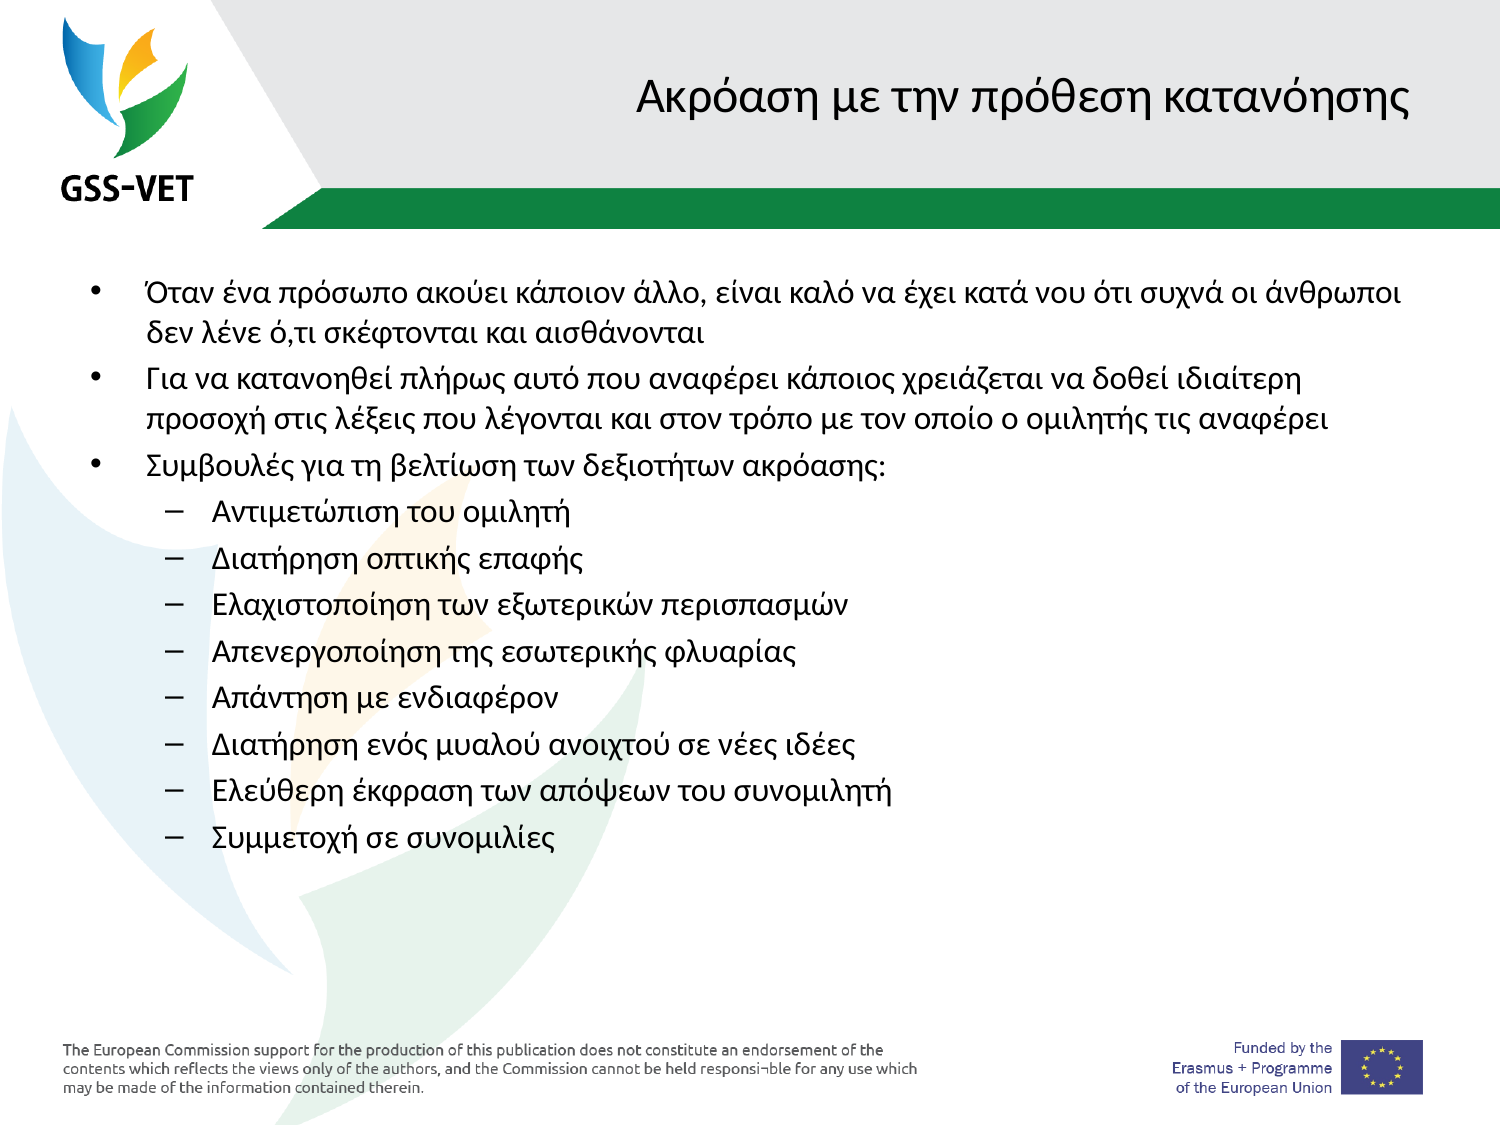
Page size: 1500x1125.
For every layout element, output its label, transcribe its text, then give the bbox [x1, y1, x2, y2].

title Ακρόαση με την πρόθεση κατανόησης [324, 0, 1425, 185]
picture [0, 0, 1500, 1125]
list Όταν ένα πρόσωπο ακούει κάποιον άλλο, είναι καλό να έχει κατά νου ότι συχνά οι άνθρωποι δεν λένε ό,τι σκέφτονται και αισθάνονται Για να κατανοηθεί πλήρως αυτό που αναφέρει κάποιος χρειάζεται να δοθεί ιδιαίτερη προσοχή στις λέξεις που λέγονται και στον τρόπο με τον οποίο ο ομιλητής τις αναφέρει Συμβουλές για τη βελτίωση των δεξιοτήτων ακρόασης: Αντιμετώπιση του ομιλητή Διατήρηση οπτικής επαφής Ελαχιστοποίηση των εξωτερικών περισπασμών Απενεργοποίηση της εσωτερικής φλυαρίας Απάντηση με ενδιαφέρον Διατήρηση ενός μυαλού ανοιχτού σε νέες ιδέες Ελεύθερη έκφραση των απόψεων του συνομιλητή Συμμετοχή σε συνομιλίες [75, 262, 1425, 1005]
